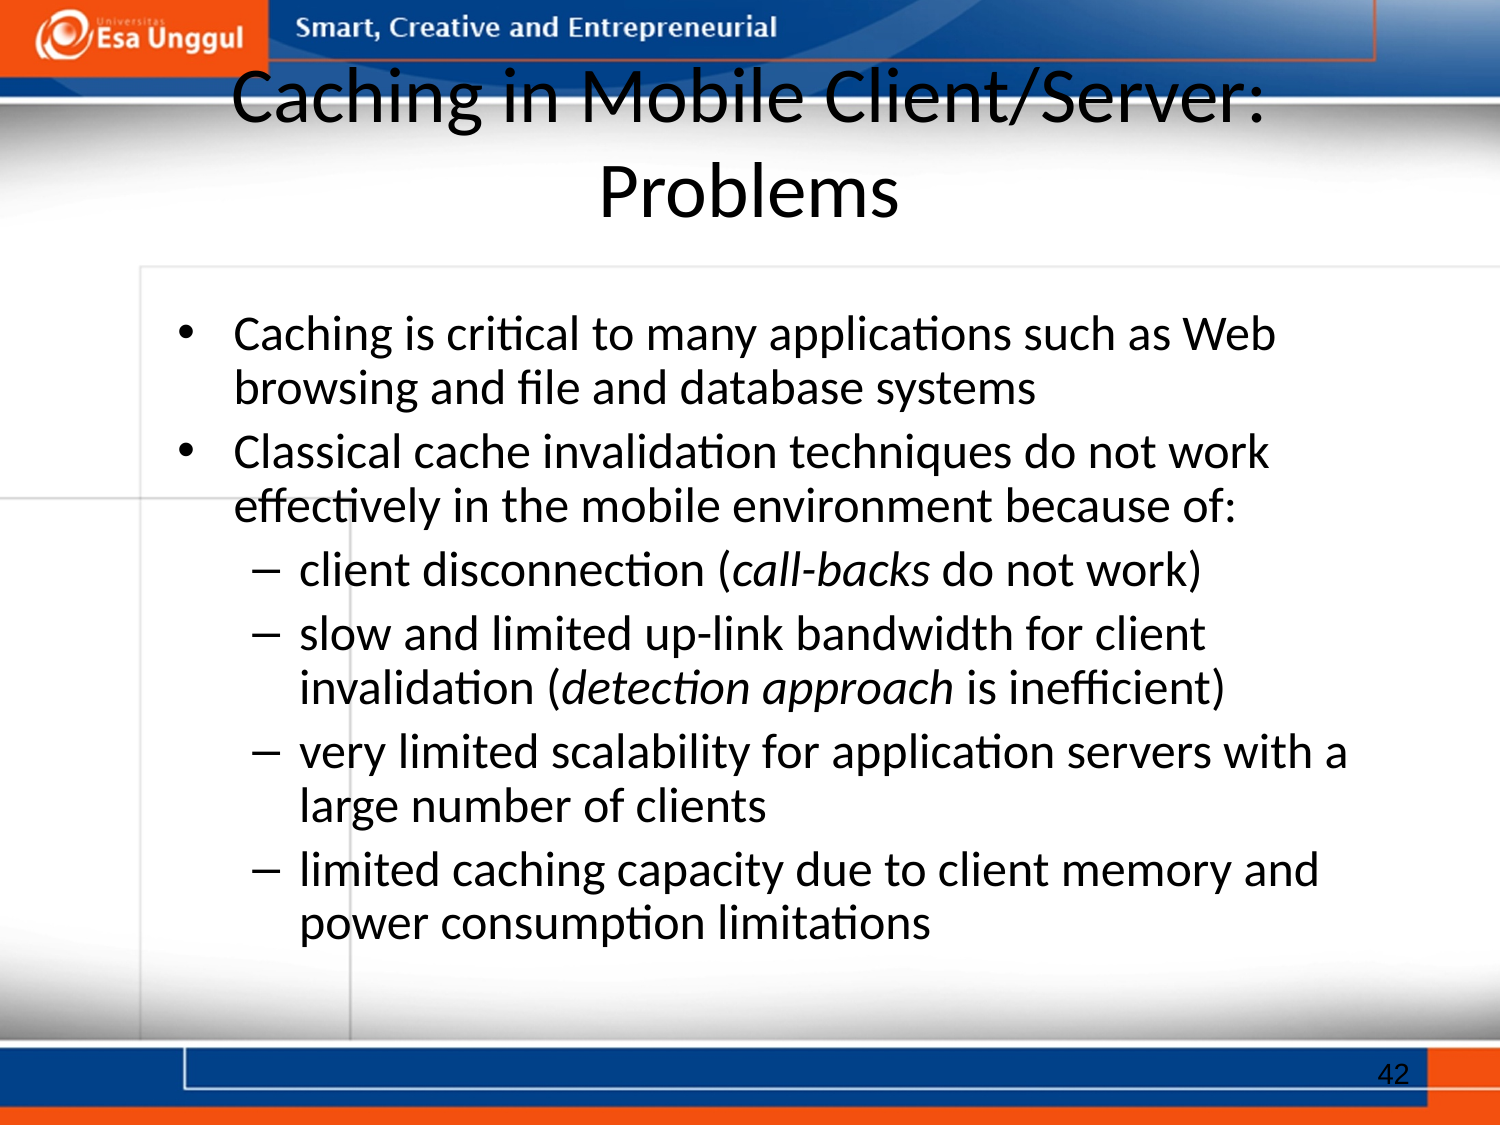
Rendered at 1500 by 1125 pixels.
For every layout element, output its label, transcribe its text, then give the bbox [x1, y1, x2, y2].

picture [0, 0, 1500, 1125]
list Caching is critical to many applications such as Web browsing and file and database systems Classical cache invalidation techniques do not work effectively in the mobile environment because of: client disconnection (call-backs do not work) slow and limited up-link bandwidth for client invalidation (detection approach is inefficient) very limited scalability for application servers with a large number of clients limited caching capacity due to client memory and power consumption limitations [162, 299, 1438, 978]
title Caching in Mobile Client/Server: Problems [75, 45, 1425, 233]
slide_number 42 [1074, 1042, 1425, 1103]
